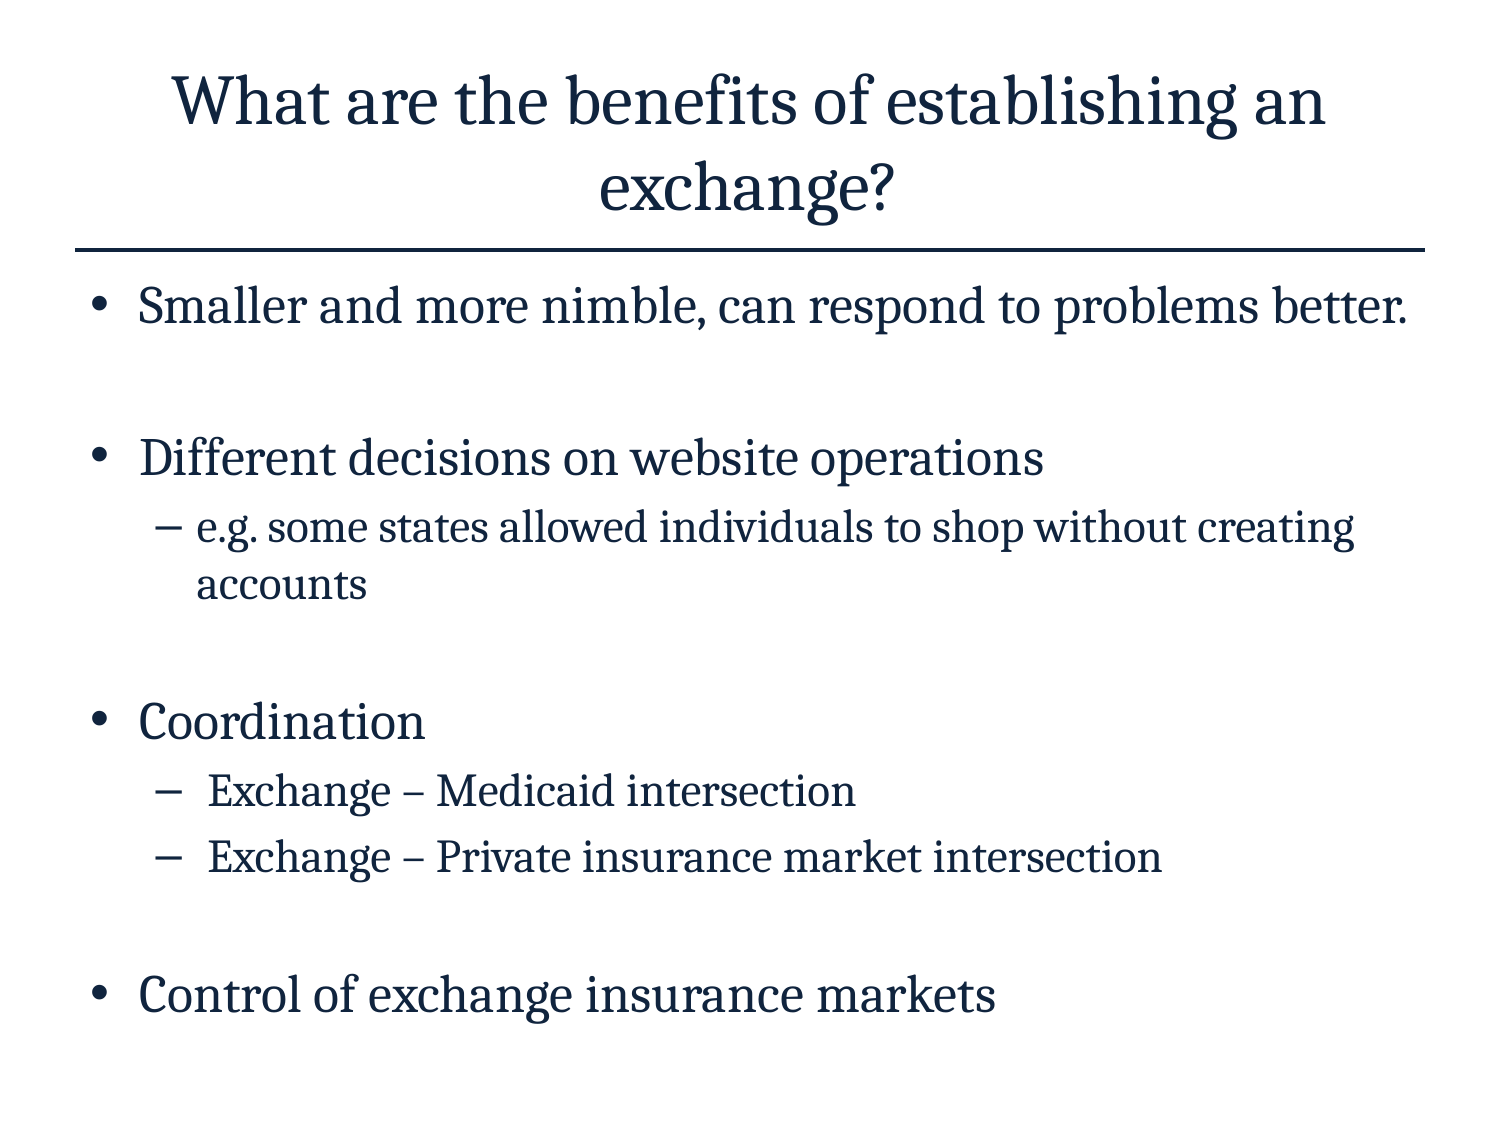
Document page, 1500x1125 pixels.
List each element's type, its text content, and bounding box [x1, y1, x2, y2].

list Smaller and more nimble, can respond to problems better. Different decisions on website operations e.g. some states allowed individuals to shop without creating accounts Coordination Exchange – Medicaid intersection Exchange – Private insurance market intersection Control of exchange insurance markets [75, 262, 1425, 1100]
title What are the benefits of establishing an exchange? [75, 45, 1425, 233]
